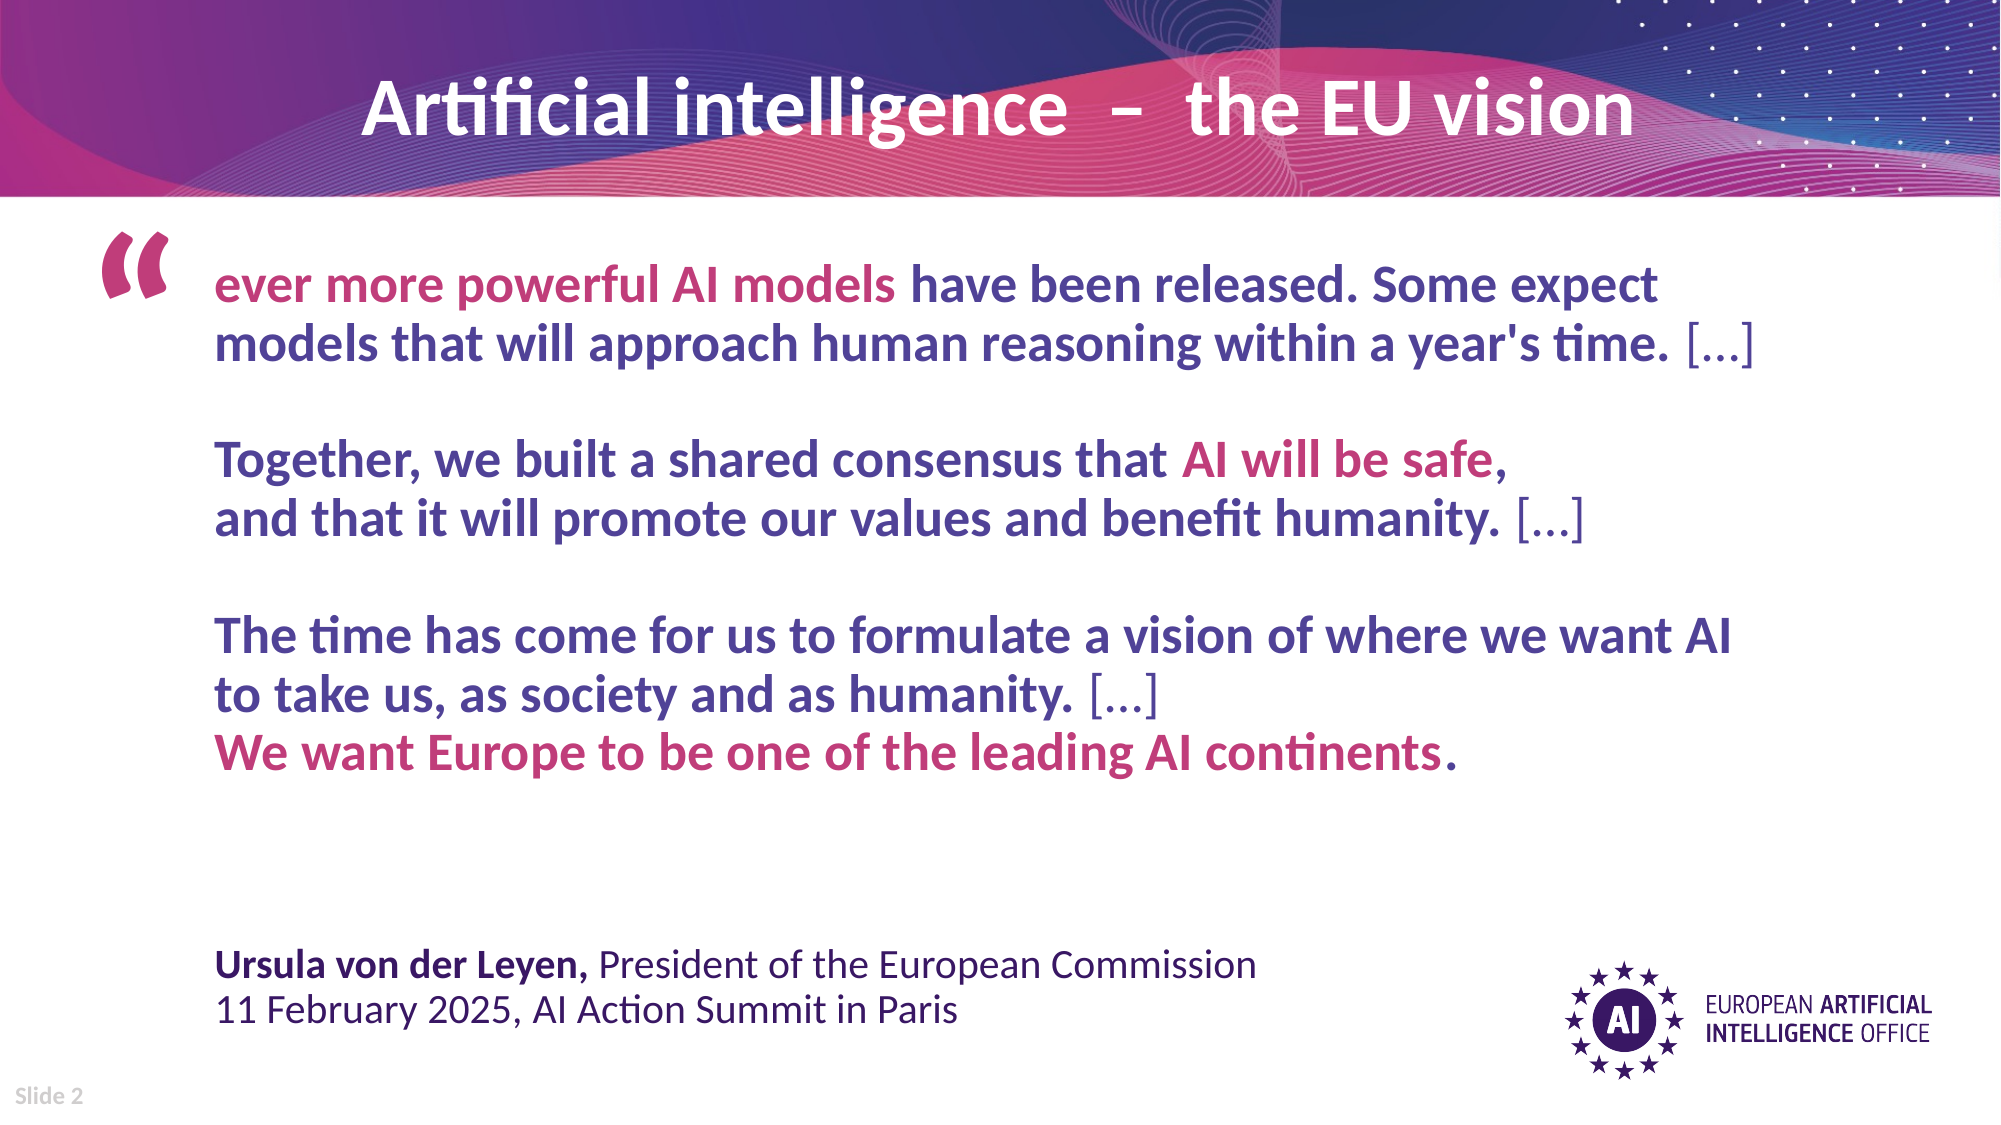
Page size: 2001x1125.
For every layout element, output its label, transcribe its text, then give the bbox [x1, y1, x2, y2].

picture [0, 0, 2001, 1125]
text_box ever more powerful AI models have been released. Some expect models that will approach human reasoning within a year's time. […] Together, we built a shared consensus that AI will be safe, and that it will promote our values and benefit humanity. […] The time has come for us to formulate a vision of where we want AI to take us, as society and as humanity. […] We want Europe to be one of the leading AI continents. [199, 216, 1800, 822]
text_box Ursula von der Leyen, President of the European Commission 11 February 2025, AI Action Summit in Paris [199, 895, 1435, 1080]
text_box Slide 2 [0, 1065, 127, 1125]
text_box “ [71, 182, 221, 467]
text_box Artificial intelligence – the EU vision [161, 63, 1838, 154]
